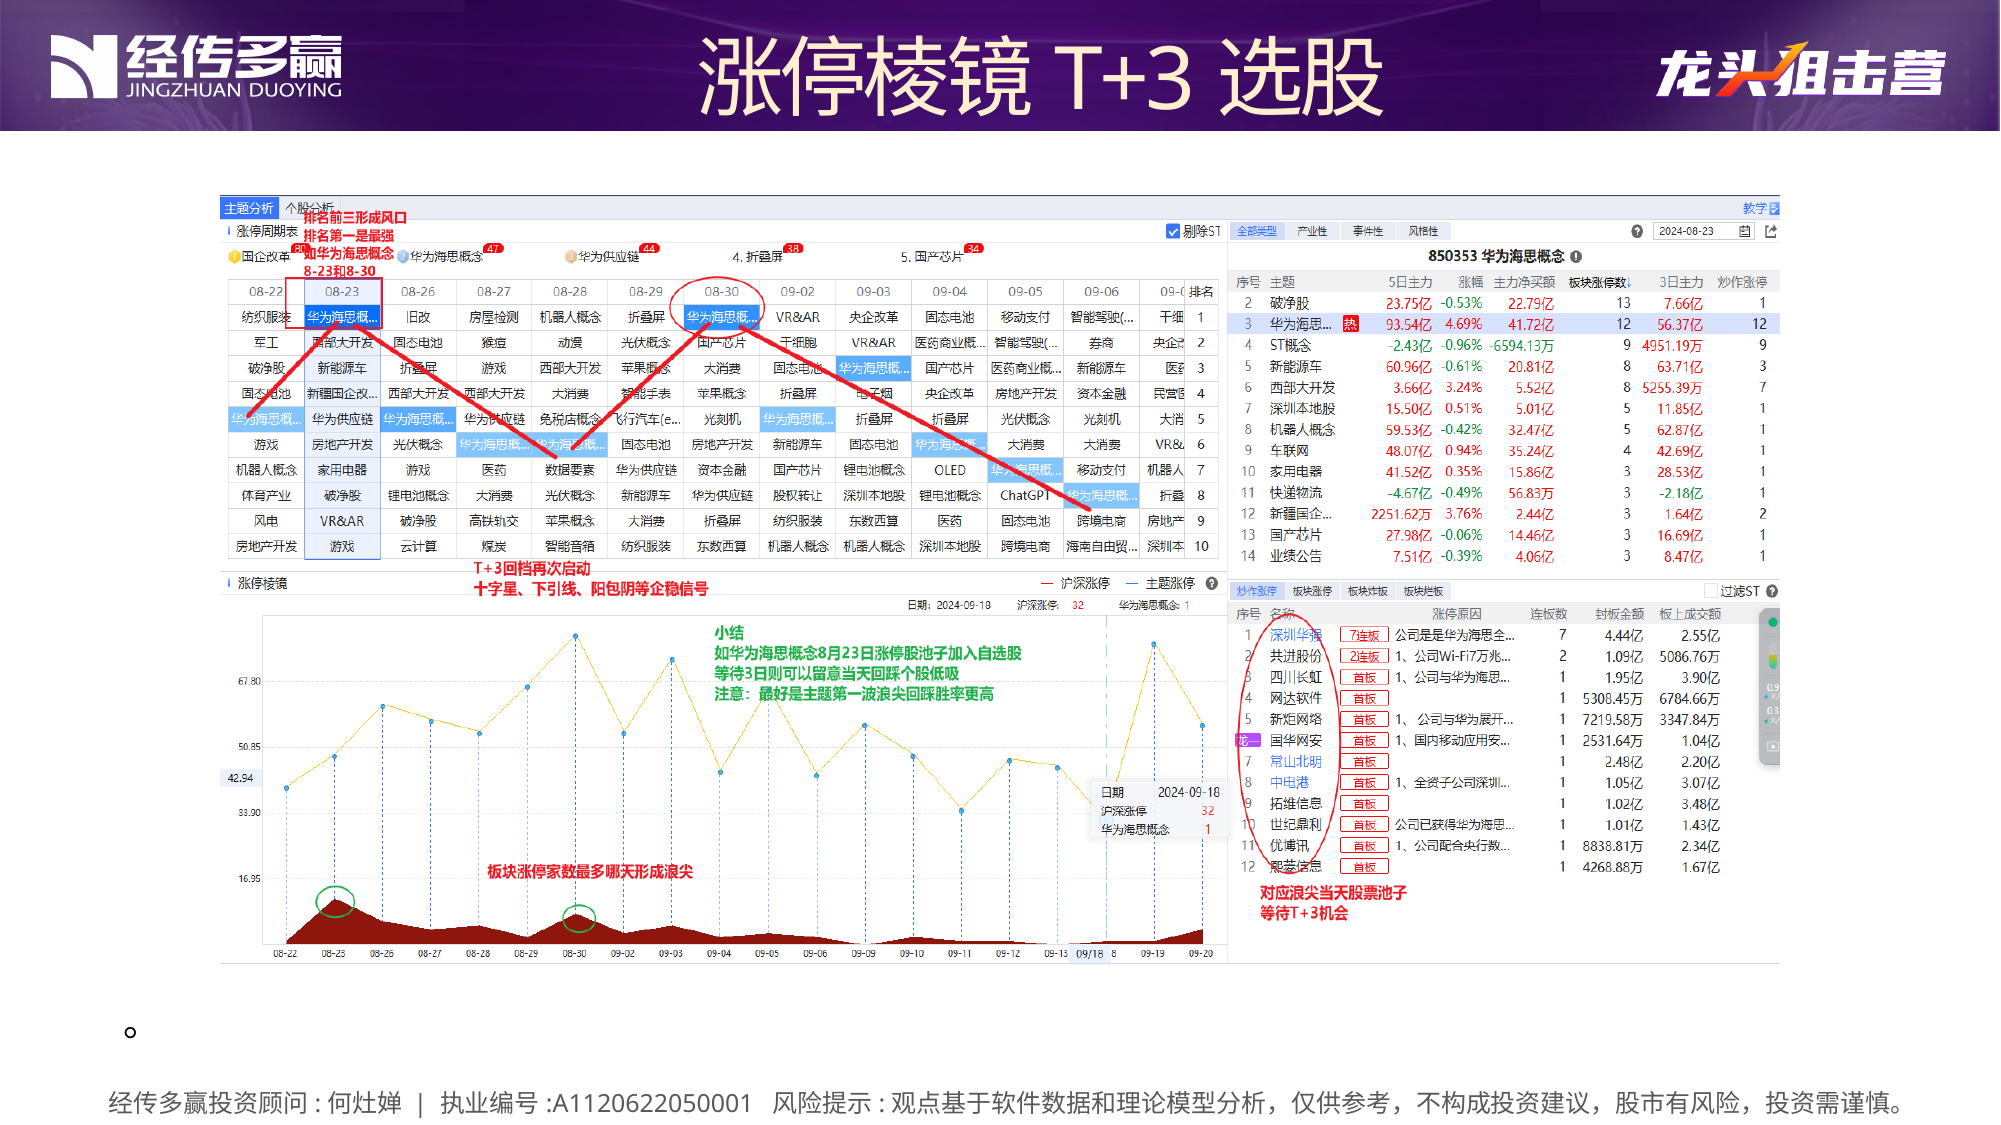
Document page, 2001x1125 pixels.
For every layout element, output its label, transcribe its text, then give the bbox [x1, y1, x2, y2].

text_box 。 [109, 991, 1808, 1052]
picture [0, 0, 2000, 131]
picture [220, 195, 1780, 965]
text_box 涨停棱镜T+3选股 [610, 14, 1500, 169]
